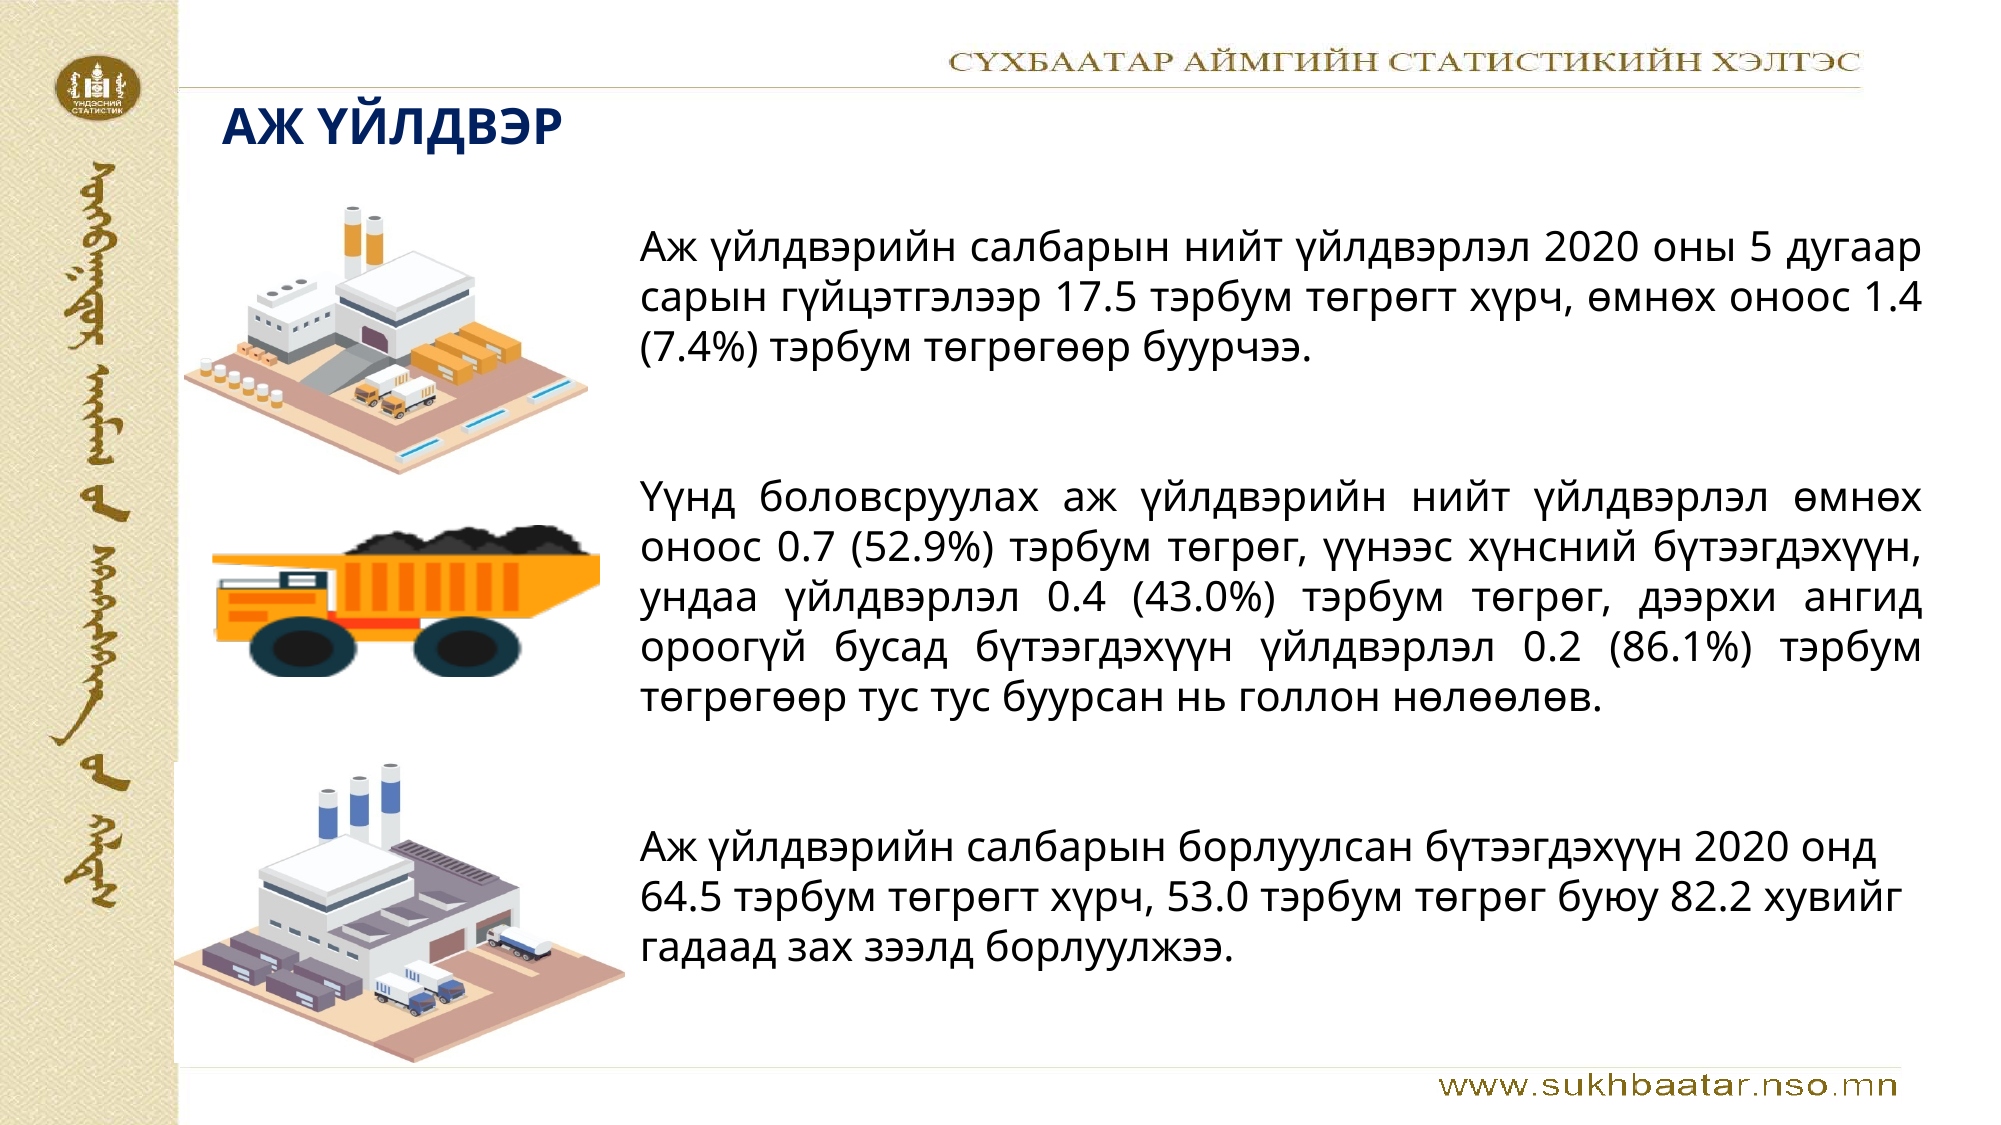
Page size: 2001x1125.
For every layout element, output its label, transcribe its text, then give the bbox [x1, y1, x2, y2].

text_box Үүнд боловсруулах аж үйлдвэрийн нийт үйлдвэрлэл өмнөх оноос 0.7 (52.9%) тэрбум төгрөг, үүнээс хүнсний бүтээгдэхүүн, ундаа үйлдвэрлэл 0.4 (43.0%) тэрбум төгрөг, дээрхи ангид ороогүй бусад бүтээгдэхүүн үйлдвэрлэл 0.2 (86.1%) тэрбум төгрөгөөр тус тус буурсан нь голлон нөлөөлөв. [624, 462, 1938, 728]
text_box АЖ ҮЙЛДВЭР [208, 86, 592, 162]
text_box Аж үйлдвэрийн салбарын нийт үйлдвэрлэл 2020 оны 5 дугаар сарын гүйцэтгэлээр 17.5 тэрбум төгрөгт хүрч, өмнөх оноос 1.4 (7.4%) тэрбум төгрөгөөр буурчээ. [624, 212, 1938, 378]
picture [0, 0, 2001, 1125]
text_box Аж үйлдвэрийн салбарын борлуулсан бүтээгдэхүүн 2020 онд 64.5 тэрбум төгрөгт хүрч, 53.0 тэрбум төгрөг буюу 82.2 хувийг гадаад зах зээлд борлуулжээ. [629, 812, 1938, 978]
